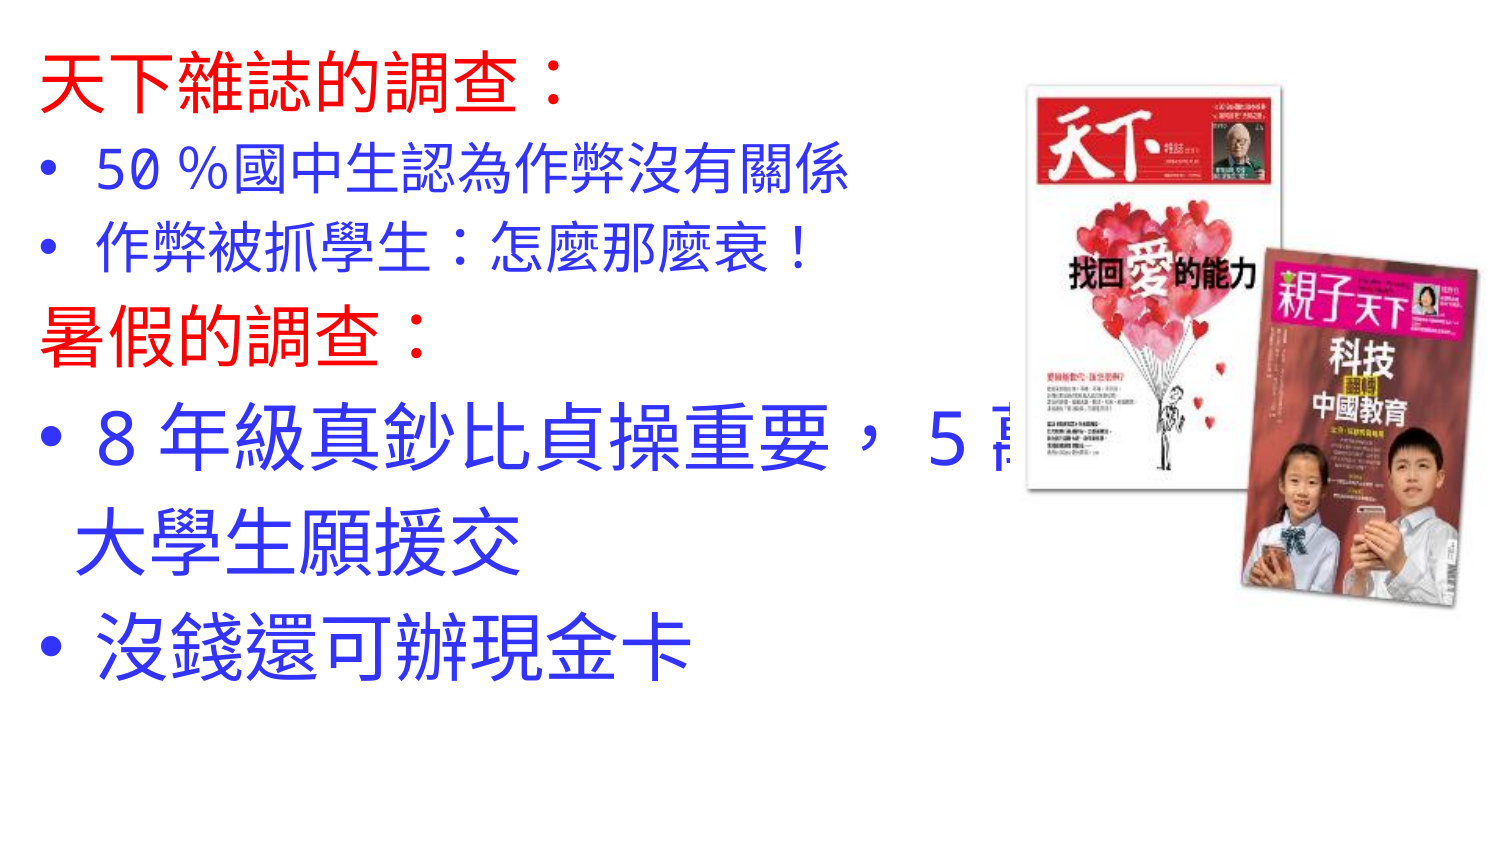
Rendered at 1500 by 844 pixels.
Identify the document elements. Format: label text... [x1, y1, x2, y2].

picture [1010, 55, 1496, 635]
list 天下雜誌的調查： 50％國中生認為作弊沒有關係 作弊被抓學生：怎麼那麼衰！ 暑假的調查： 8年級真鈔比貞操重要，5萬 大學生願援交 沒錢還可辦現金卡 [23, 32, 1258, 716]
